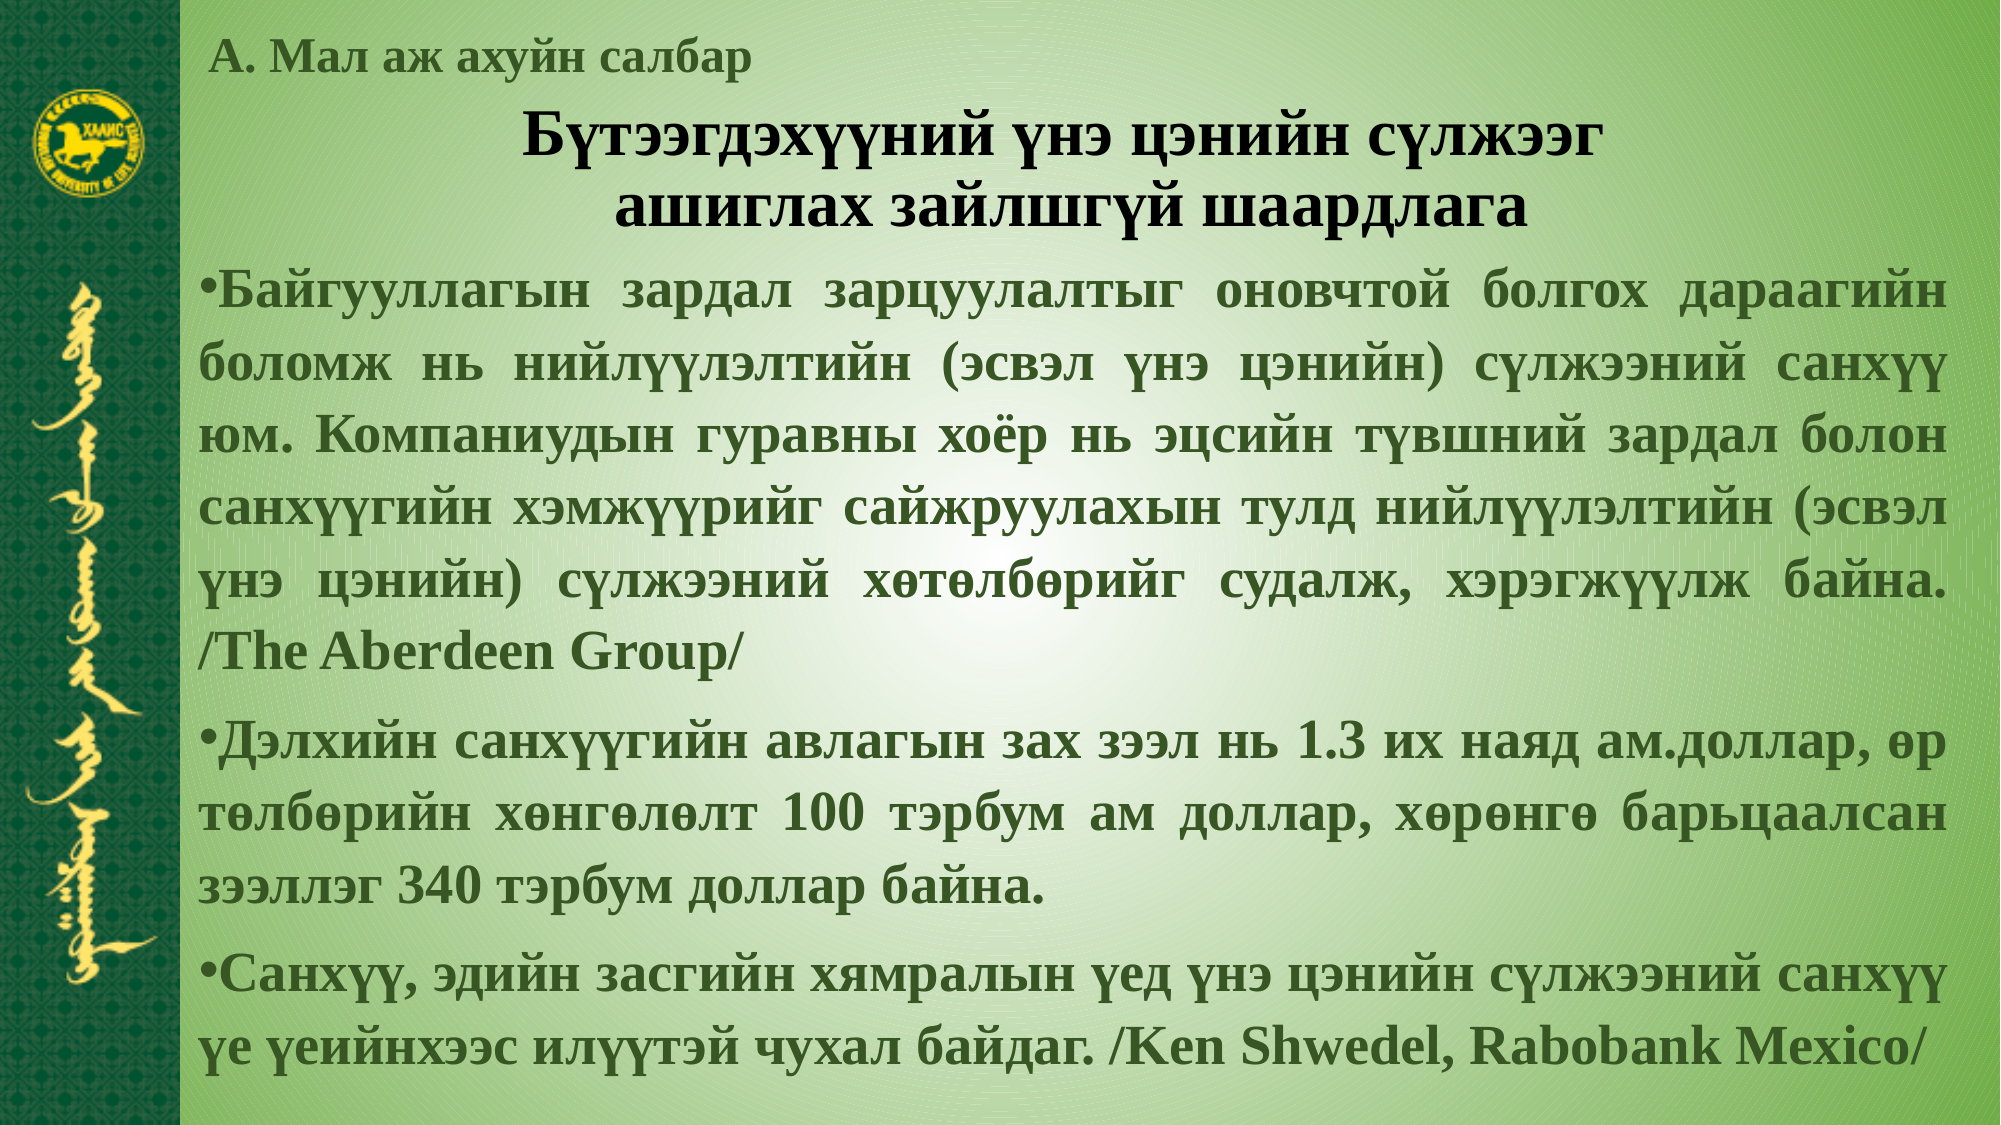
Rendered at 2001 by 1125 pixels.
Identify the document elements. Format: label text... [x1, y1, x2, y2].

text_box А. Мал аж ахуйн салбар [193, 14, 769, 90]
picture [0, 0, 180, 1125]
list Байгууллагын зардал зарцуулалтыг оновчтой болгох дараагийн боломж нь нийлүүлэлтийн (эсвэл үнэ цэнийн) сүлжээний санхүү юм. Компаниудын гуравны хоёр нь эцсийн түвшний зардал болон санхүүгийн хэмжүүрийг сайжруулахын тулд нийлүүлэлтийн (эсвэл үнэ цэнийн) сүлжээний хөтөлбөрийг судалж, хэрэгжүүлж байна. /The Aberdeen Group/ Дэлхийн санхүүгийн авлагын зах зээл нь 1.3 их наяд ам.доллар, өр төлбөрийн хөнгөлөлт 100 тэрбум ам доллар, хөрөнгө барьцаалсан зээллэг 340 тэрбум доллар байна. Санхүү, эдийн засгийн хямралын үед үнэ цэнийн сүлжээний санхүү үе үеийнхээс илүүтэй чухал байдаг. /Ken Shwedel, Rabobank Mexico/ [183, 238, 1963, 1115]
title Бүтээгдэхүүний үнэ цэнийн сүлжээг ашиглах зайлшгүй шаардлага [181, 95, 1963, 243]
